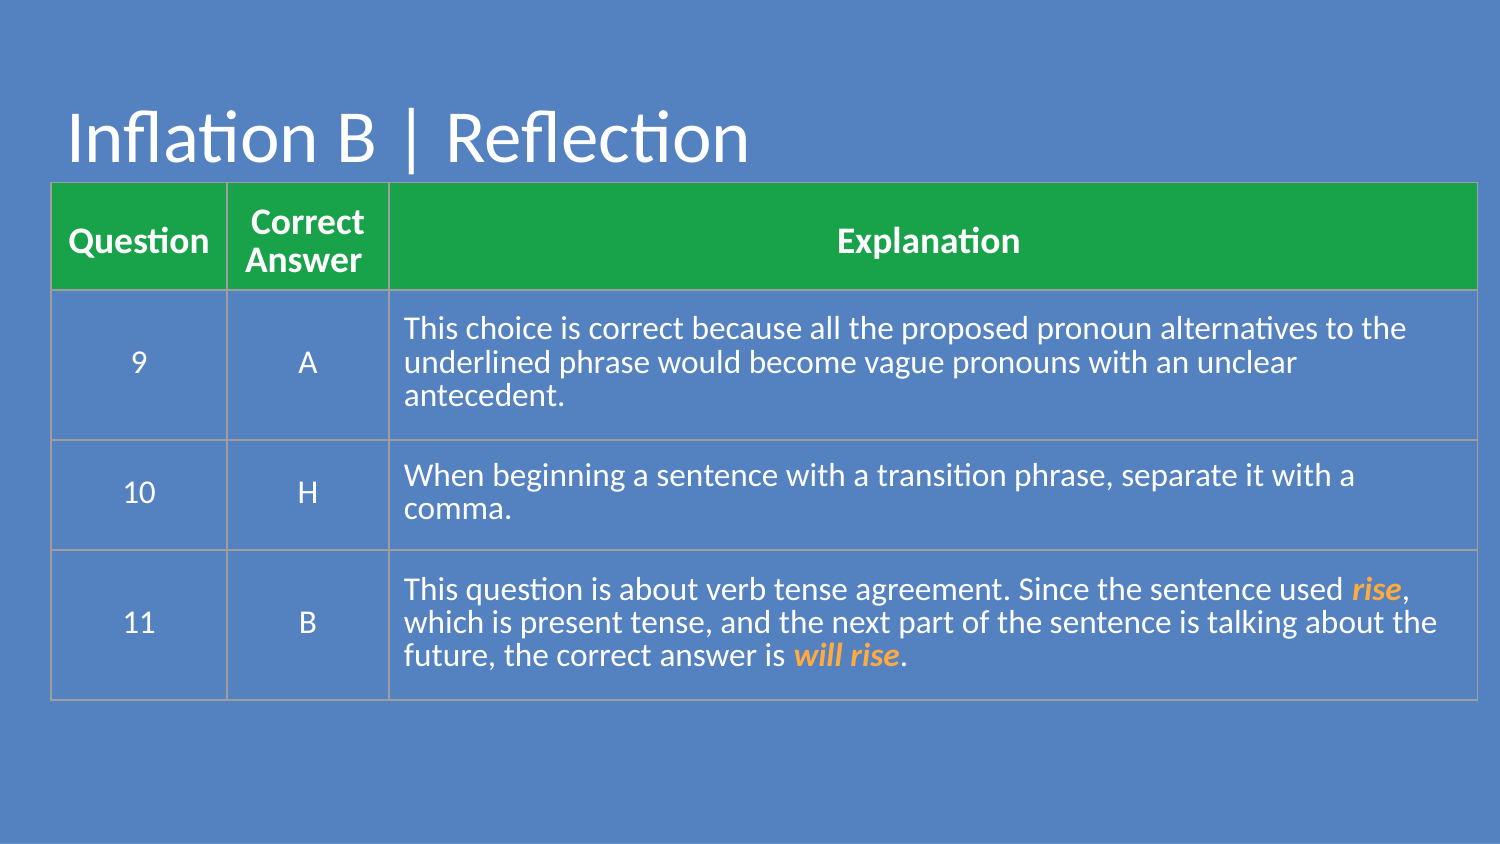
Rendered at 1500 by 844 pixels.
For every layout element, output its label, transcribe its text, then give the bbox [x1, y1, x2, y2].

table_cell This choice is correct because all the proposed pronoun alternatives to the underlined phrase would become vague pronouns with an unclear antecedent. [390, 291, 1477, 439]
table_cell B [228, 551, 388, 699]
table_cell 9 [52, 291, 226, 439]
table_cell 11 [52, 551, 226, 699]
table_cell When beginning a sentence with a transition phrase, separate it with a comma. [390, 441, 1477, 549]
table_cell A [228, 291, 388, 439]
table_header Explanation [390, 183, 1477, 289]
table_header Question [52, 183, 226, 289]
title Inflation B | Reflection [51, 72, 1449, 167]
table_cell H [228, 441, 388, 549]
table_cell 10 [52, 441, 226, 549]
table_cell This question is about verb tense agreement. Since the sentence used rise, which is present tense, and the next part of the sentence is talking about the future, the correct answer is will rise. [390, 551, 1477, 699]
table_header Correct Answer [228, 183, 388, 289]
picture [0, 0, 1500, 844]
